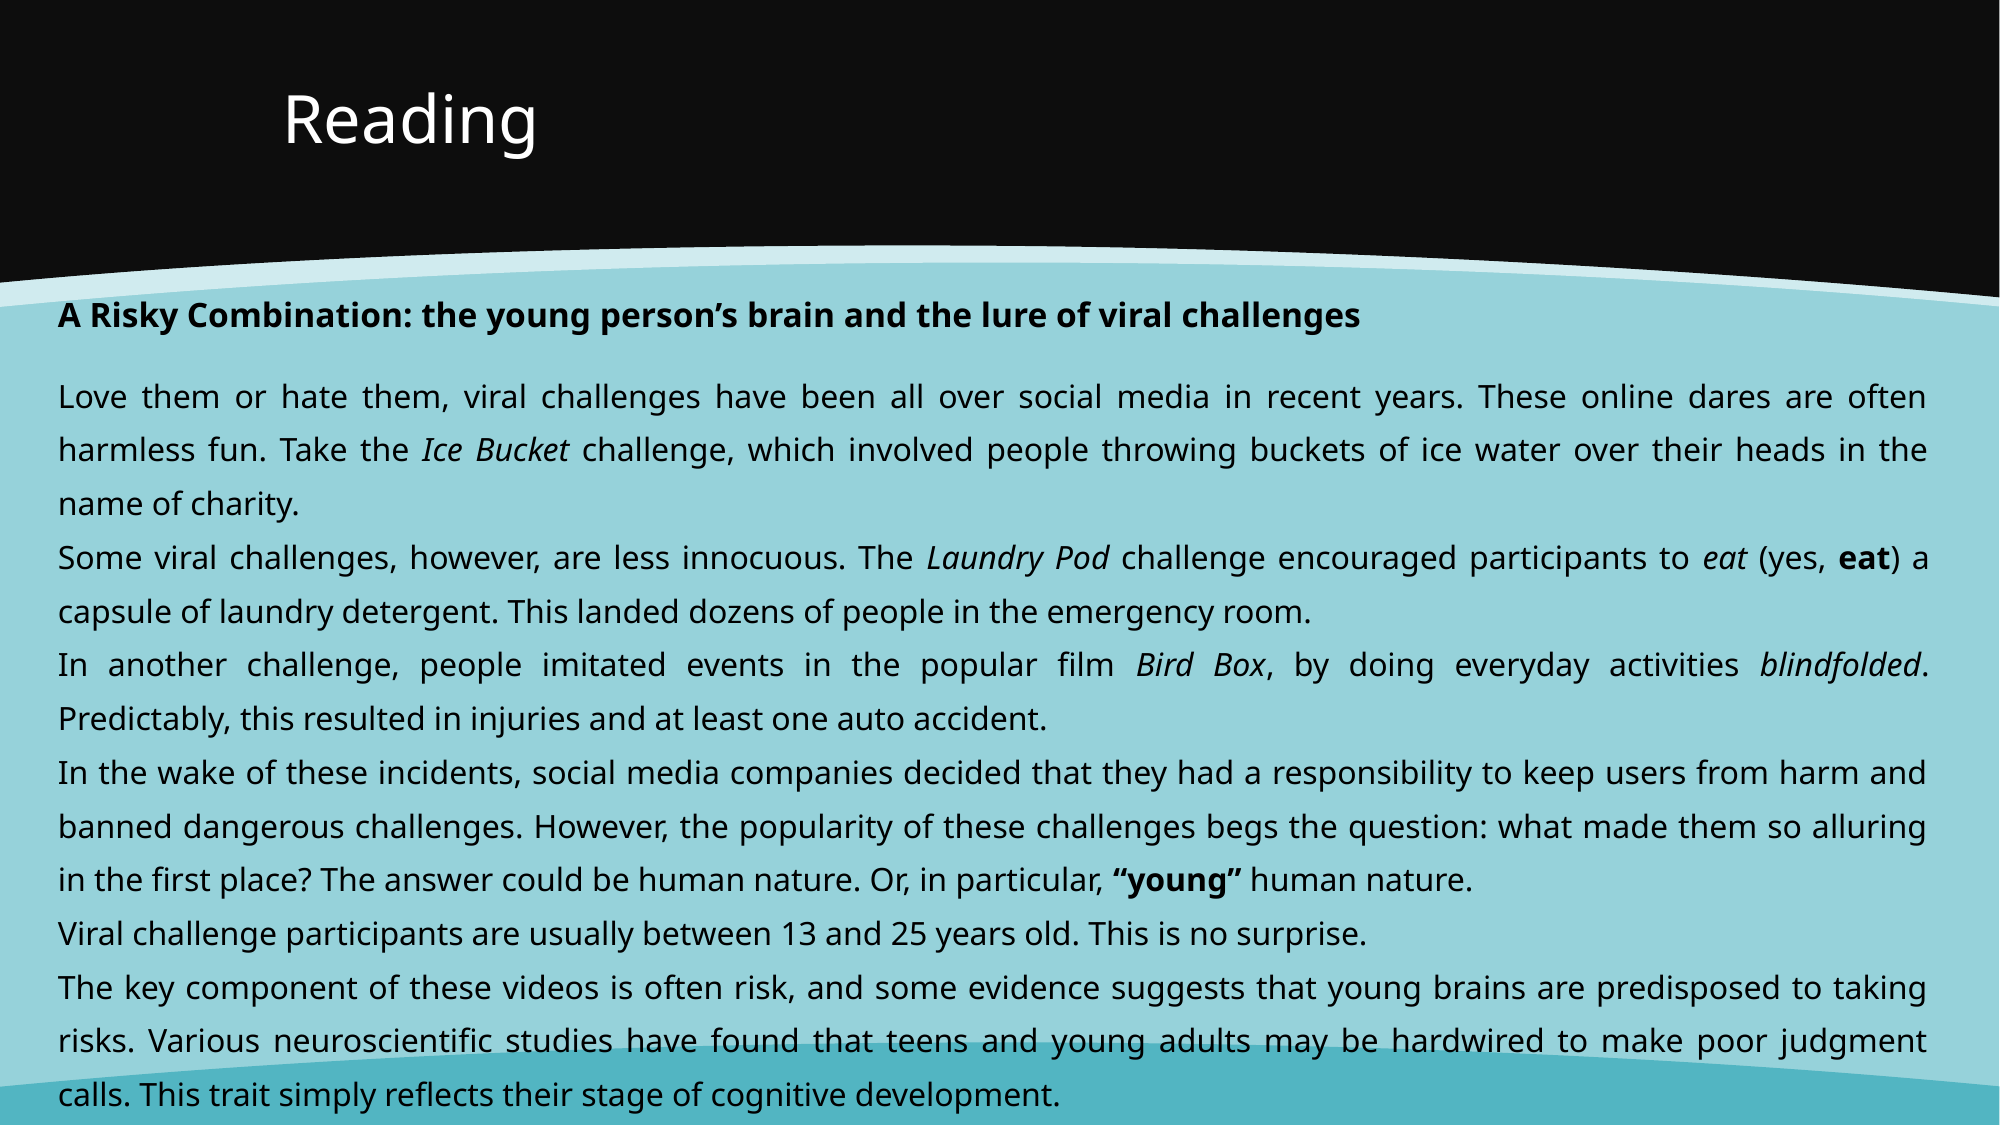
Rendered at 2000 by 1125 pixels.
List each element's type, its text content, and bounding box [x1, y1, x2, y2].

list A Risky Combination: the young person’s brain and the lure of viral challenges Love them or hate them, viral challenges have been all over social media in recent years. These online dares are often harmless fun. Take the Ice Bucket challenge, which involved people throwing buckets of ice water over their heads in the name of charity. Some viral challenges, however, are less innocuous. The Laundry Pod challenge encouraged participants to eat (yes, eat) a capsule of laundry detergent. This landed dozens of people in the emergency room. In another challenge, people imitated events in the popular film Bird Box, by doing everyday activities blindfolded. Predictably, this resulted in injuries and at least one auto accident. In the wake of these incidents, social media companies decided that they had a responsibility to keep users from harm and banned dangerous challenges. However, the popularity of these challenges begs the question: what made them so alluring in the first place? The answer could be human nature. Or, in particular, “young” human nature. Viral challenge participants are usually between 13 and 25 years old. This is no surprise. The key component of these videos is often risk, and some evidence suggests that young brains are predisposed to taking risks. Various neuroscientific studies have found that teens and young adults may be hardwired to make poor judgment calls. This trait simply reflects their stage of cognitive development. [42, 269, 1945, 1125]
title Reading [267, 66, 1768, 166]
